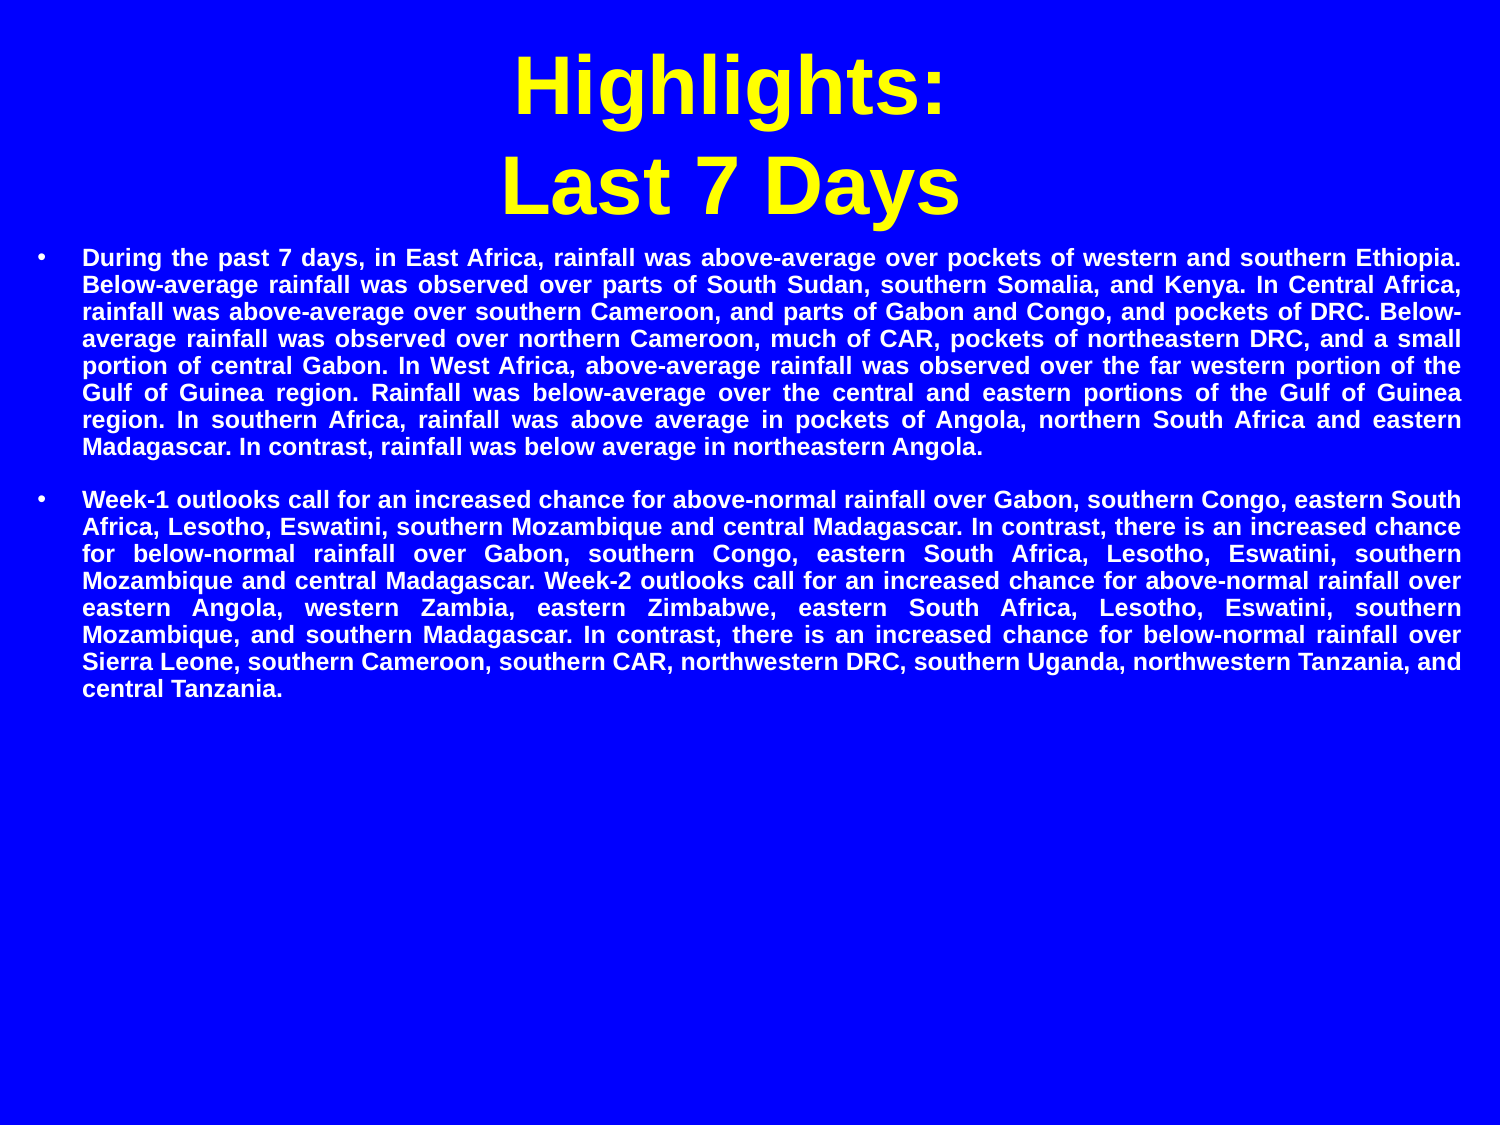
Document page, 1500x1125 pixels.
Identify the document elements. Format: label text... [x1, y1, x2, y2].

text_box During the past 7 days, in East Africa, rainfall was above-average over pockets of western and southern Ethiopia. Below-average rainfall was observed over parts of South Sudan, southern Somalia, and Kenya. In Central Africa, rainfall was above-average over southern Cameroon, and parts of Gabon and Congo, and pockets of DRC. Below-average rainfall was observed over northern Cameroon, much of CAR, pockets of northeastern DRC, and a small portion of central Gabon. In West Africa, above-average rainfall was observed over the far western portion of the Gulf of Guinea region. Rainfall was below-average over the central and eastern portions of the Gulf of Guinea region. In southern Africa, rainfall was above average in pockets of Angola, northern South Africa and eastern Madagascar. In contrast, rainfall was below average in northeastern Angola. Week-1 outlooks call for an increased chance for above-normal rainfall over Gabon, southern Congo, eastern South Africa, Lesotho, Eswatini, southern Mozambique and central Madagascar. In contrast, there is an increased chance for below-normal rainfall over Gabon, southern Congo, eastern South Africa, Lesotho, Eswatini, southern Mozambique and central Madagascar. Week-2 outlooks call for an increased chance for above-normal rainfall over eastern Angola, western Zambia, eastern Zimbabwe, eastern South Africa, Lesotho, Eswatini, southern Mozambique, and southern Madagascar. In contrast, there is an increased chance for below-normal rainfall over Sierra Leone, southern Cameroon, southern CAR, northwestern DRC, southern Uganda, northwestern Tanzania, and central Tanzania. [20, 237, 1480, 1071]
title Highlights: Last 7 Days [137, 37, 1325, 225]
